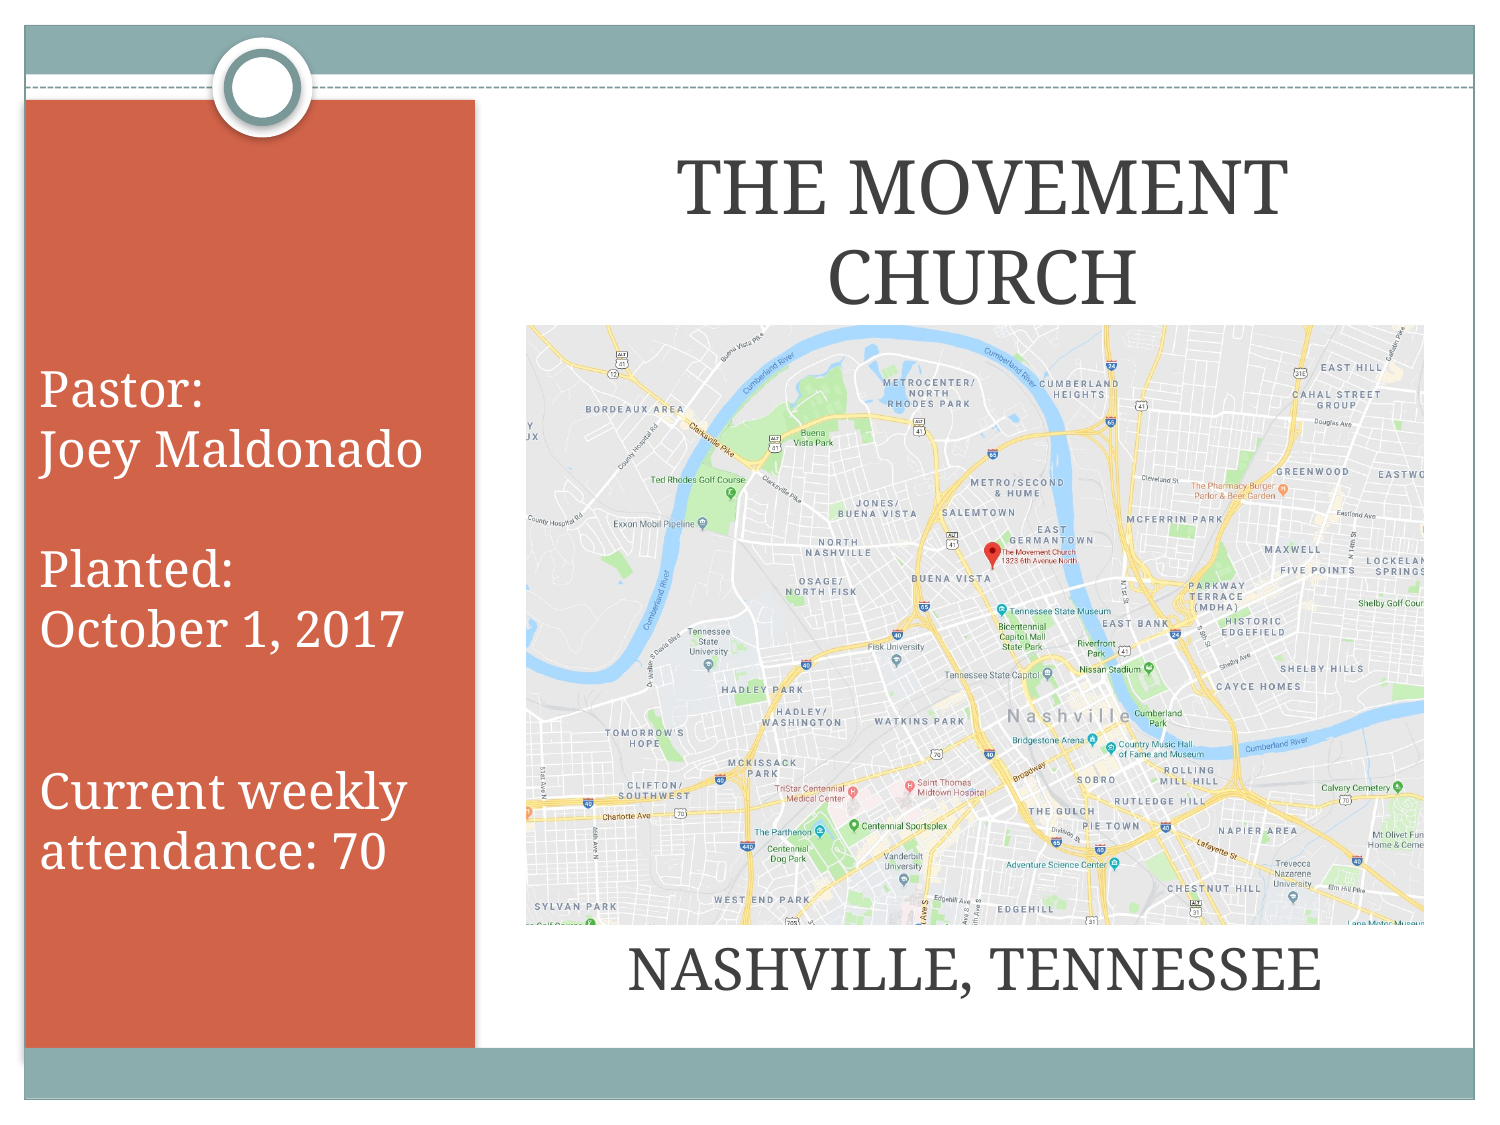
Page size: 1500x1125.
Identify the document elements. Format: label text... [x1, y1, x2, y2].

text_box THE MOVEMENT CHURCH [506, 132, 1460, 327]
picture [526, 325, 1424, 926]
text_box NASHVILLE, TENNESSEE [549, 936, 1400, 1010]
list Pastor: Joey Maldonado Planted: October 1, 2017 Current weekly attendance: 70 [24, 350, 475, 1025]
